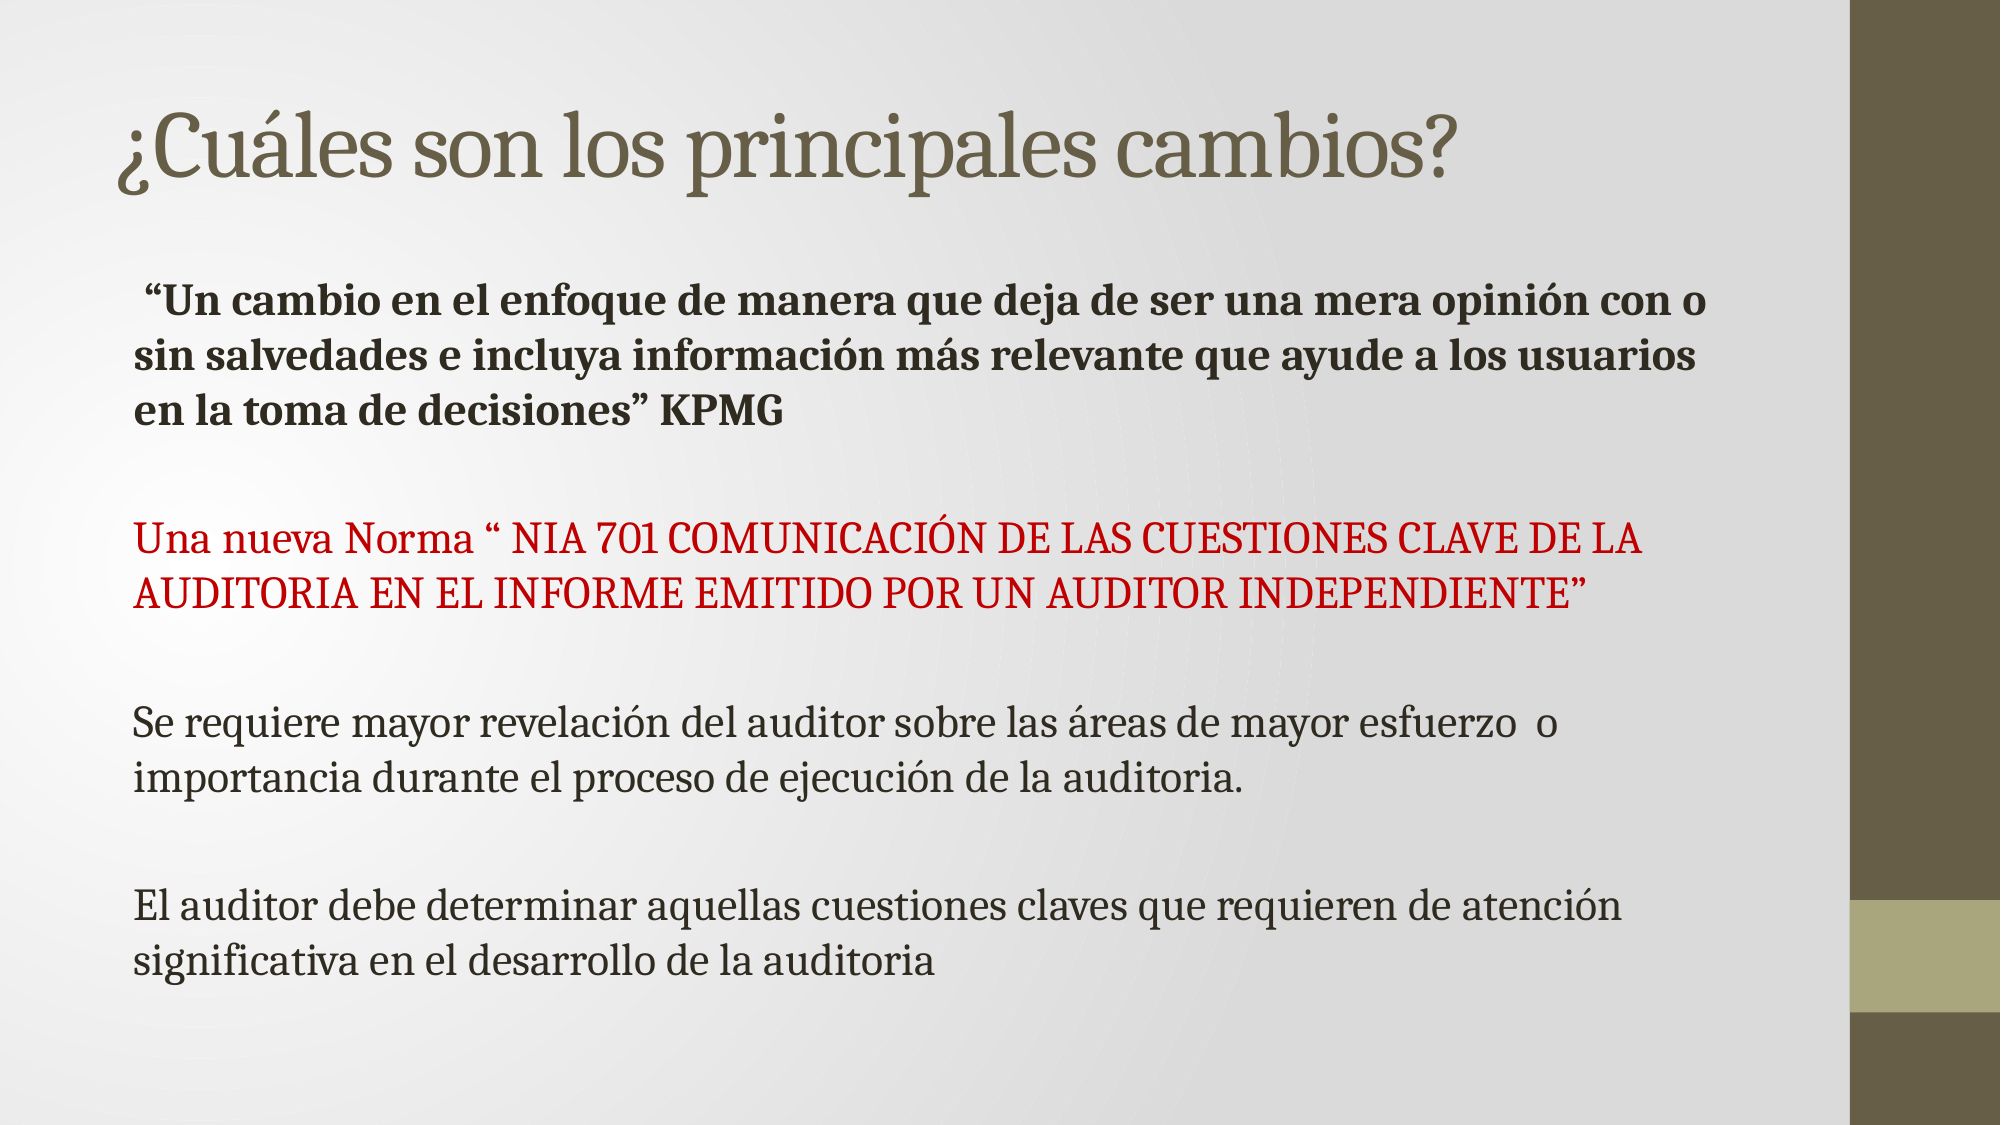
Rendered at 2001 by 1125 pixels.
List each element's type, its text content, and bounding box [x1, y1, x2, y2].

title ¿Cuáles son los principales cambios? [99, 45, 1767, 233]
list “Un cambio en el enfoque de manera que deja de ser una mera opinión con o sin salvedades e incluya información más relevante que ayude a los usuarios en la toma de decisiones” KPMG Una nueva Norma “ NIA 701 COMUNICACIÓN DE LAS CUESTIONES CLAVE DE LA AUDITORIA EN EL INFORME EMITIDO POR UN AUDITOR INDEPENDIENTE” Se requiere mayor revelación del auditor sobre las áreas de mayor esfuerzo o importancia durante el proceso de ejecución de la auditoria. El auditor debe determinar aquellas cuestiones claves que requieren de atención significativa en el desarrollo de la auditoria [99, 262, 1767, 1050]
